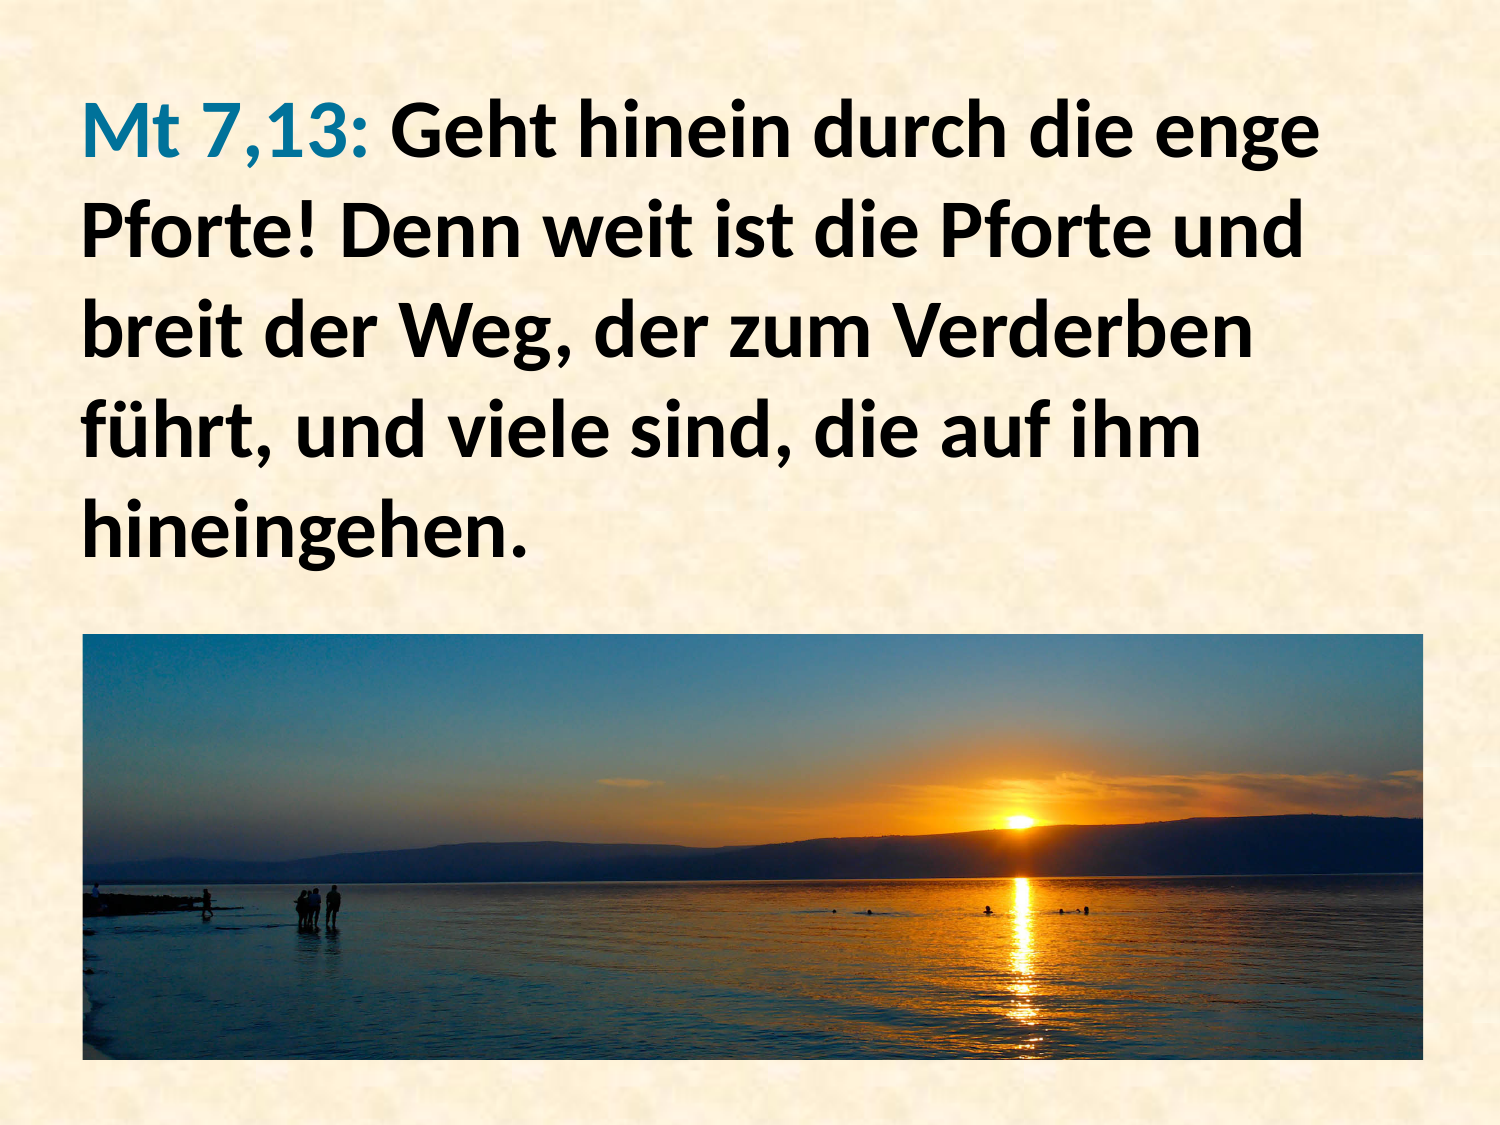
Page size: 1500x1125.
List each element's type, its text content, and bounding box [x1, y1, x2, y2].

text_box Mt 7,13: Geht hinein durch die enge Pforte! Denn weit ist die Pforte und breit der Weg, der zum Verderben führt, und viele sind, die auf ihm hineingehen. [64, 66, 1447, 598]
picture [0, 0, 1500, 1125]
